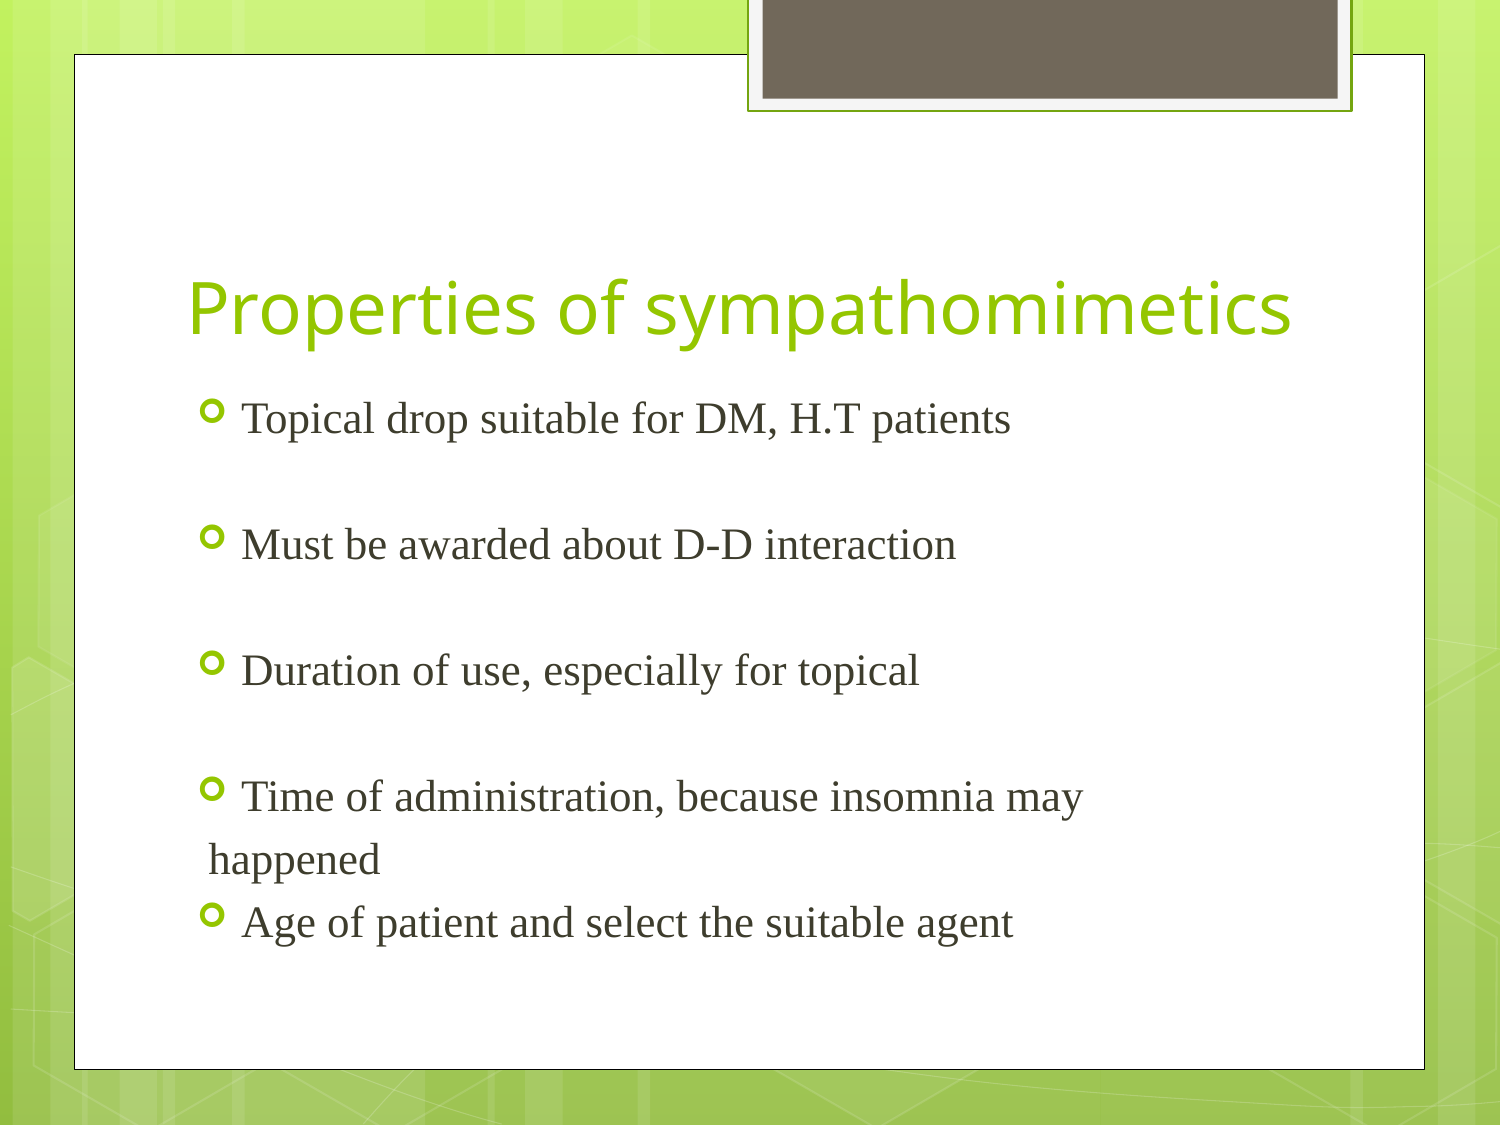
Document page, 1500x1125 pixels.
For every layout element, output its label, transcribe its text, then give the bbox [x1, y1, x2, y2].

list Topical drop suitable for DM, H.T patients Must be awarded about D-D interaction Duration of use, especially for topical Time of administration, because insomnia may happened Age of patient and select the suitable agent [171, 381, 1283, 957]
title Properties of sympathomimetics [171, 168, 1324, 357]
